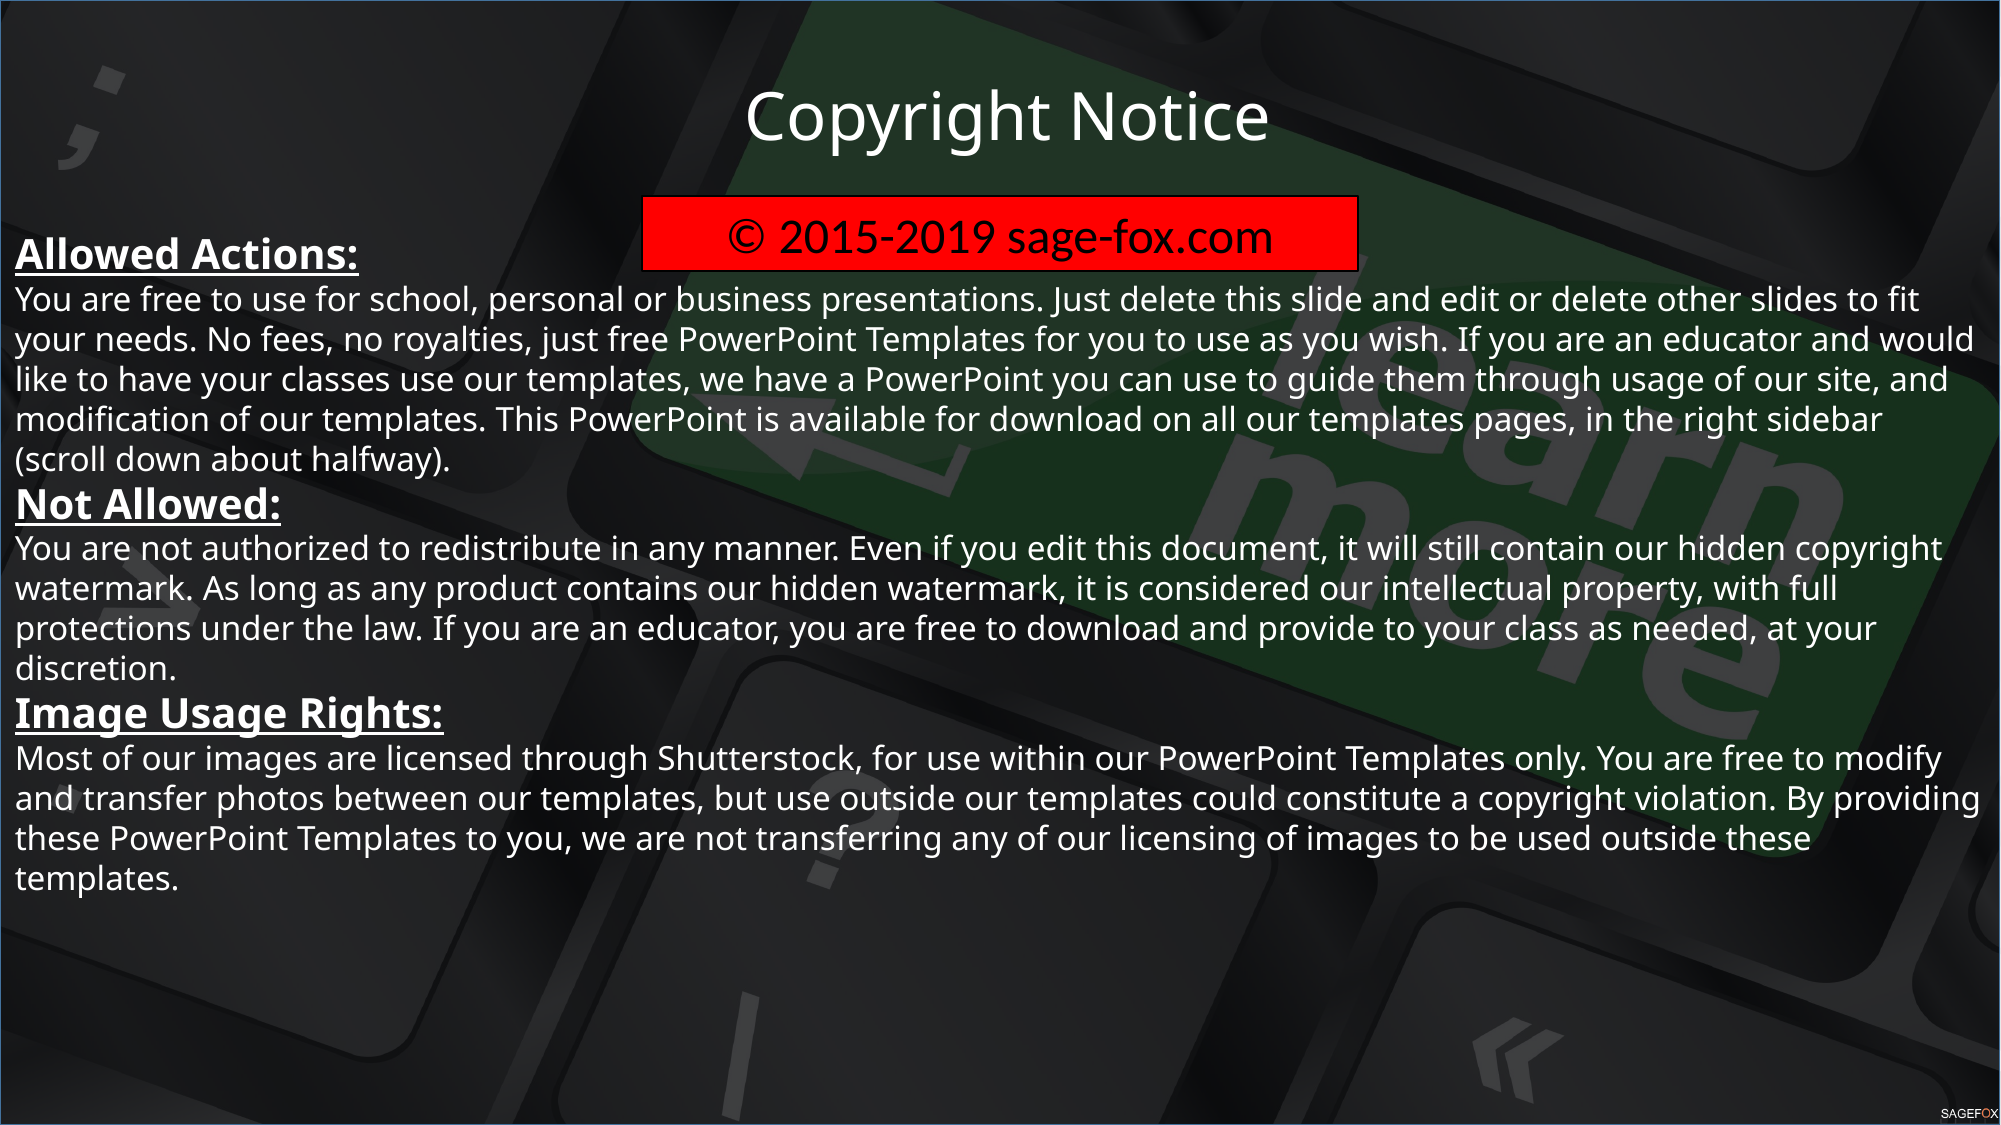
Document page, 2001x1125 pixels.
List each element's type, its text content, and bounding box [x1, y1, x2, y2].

title Copyright Notice [493, 60, 1524, 178]
text_box Allowed Actions: You are free to use for school, personal or business presentations. Just delete this slide and edit or delete other slides to fit your needs. No fees, no royalties, just free PowerPoint Templates for you to use as you wish. If you are an educator and would like to have your classes use our templates, we have a PowerPoint you can use to guide them through usage of our site, and modification of our templates. This PowerPoint is available for download on all our templates pages, in the right sidebar (scroll down about halfway). Not Allowed: You are not authorized to redistribute in any manner. Even if you edit this document, it will still contain our hidden copyright watermark. As long as any product contains our hidden watermark, it is considered our intellectual property, with full protections under the law. If you are an educator, you are free to download and provide to your class as needed, at your discretion. Image Usage Rights: Most of our images are licensed through Shutterstock, for use within our PowerPoint Templates only. You are free to modify and transfer photos between our templates, but use outside our templates could constitute a copyright violation. By providing these PowerPoint Templates to you, we are not transferring any of our licensing of images to be used outside these templates. [0, 0, 2000, 1125]
text_box © 2015-2019 sage-fox.com [641, 196, 1358, 272]
